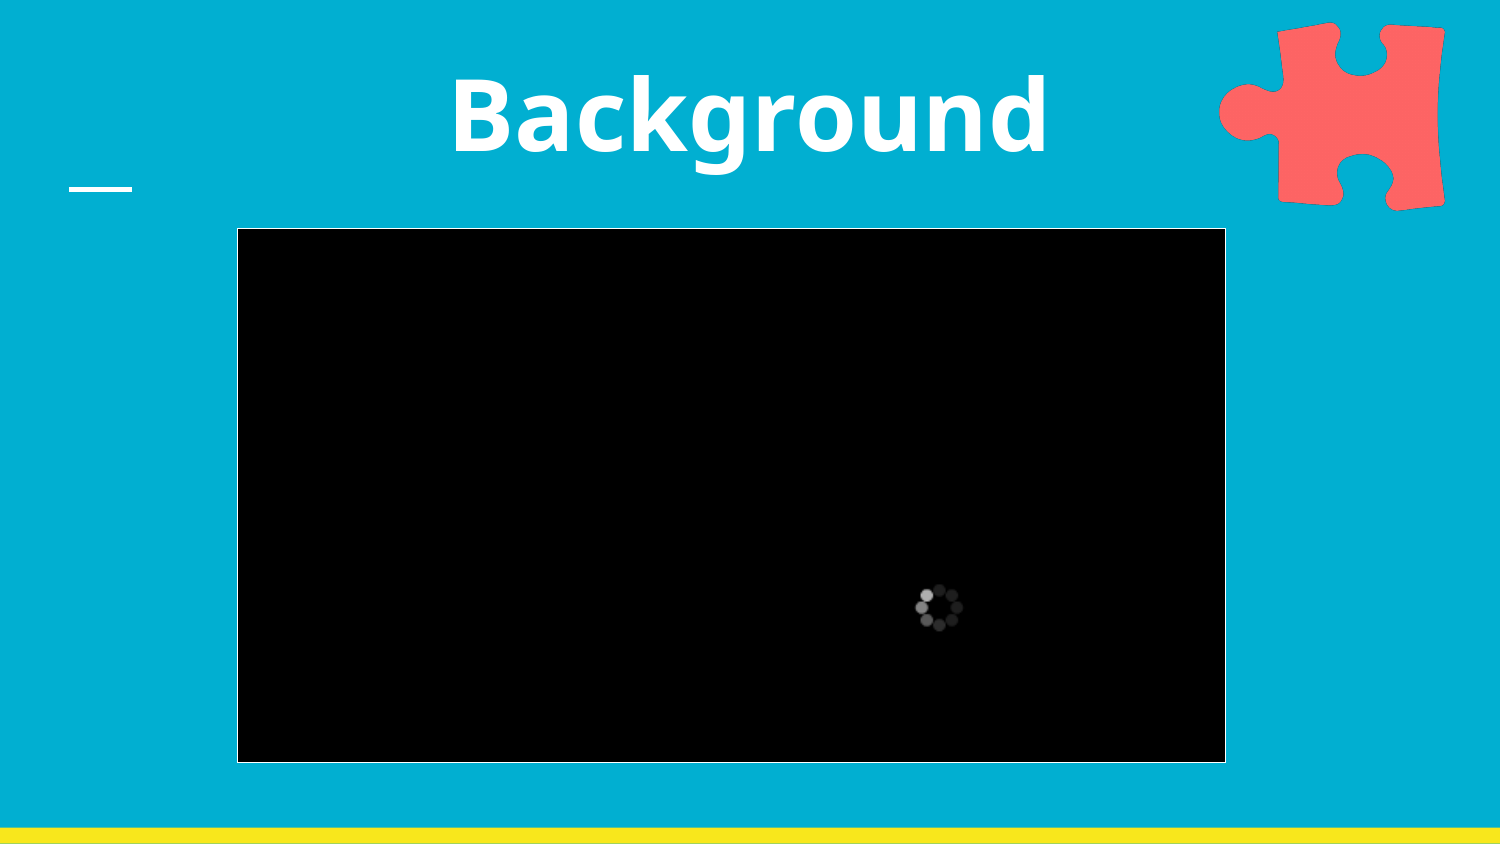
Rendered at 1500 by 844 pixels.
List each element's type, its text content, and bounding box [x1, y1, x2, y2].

picture [1216, 0, 1449, 235]
title Background [51, 36, 1215, 142]
picture [238, 229, 1225, 762]
